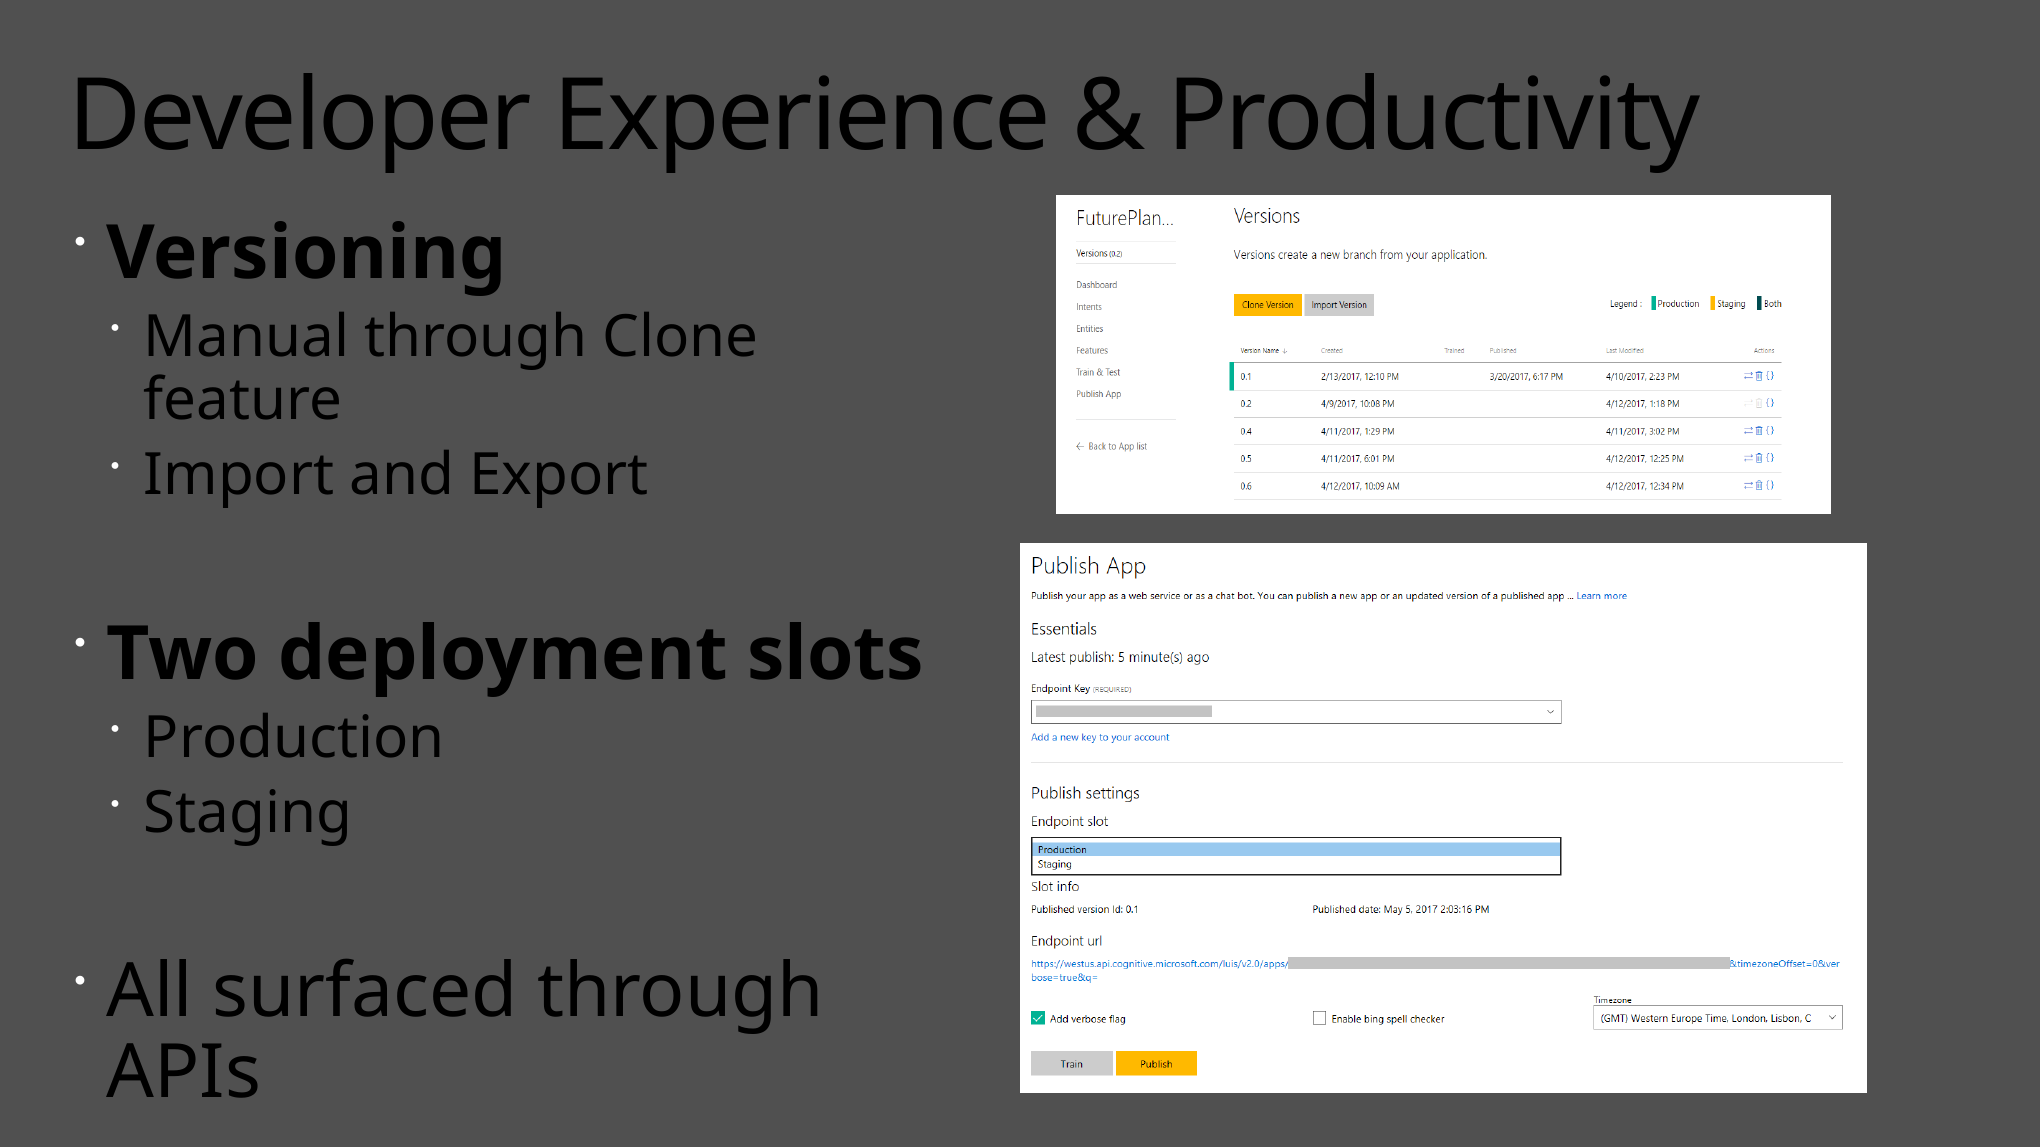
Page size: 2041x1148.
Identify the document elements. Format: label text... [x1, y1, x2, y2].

list Versioning Manual through Clone feature Import and Export Two deployment slots Production Staging All surfaced through APIs [45, 198, 991, 978]
title Developer Experience & Productivity [45, 48, 1996, 199]
picture [1019, 543, 1867, 1094]
picture [1055, 194, 1831, 514]
